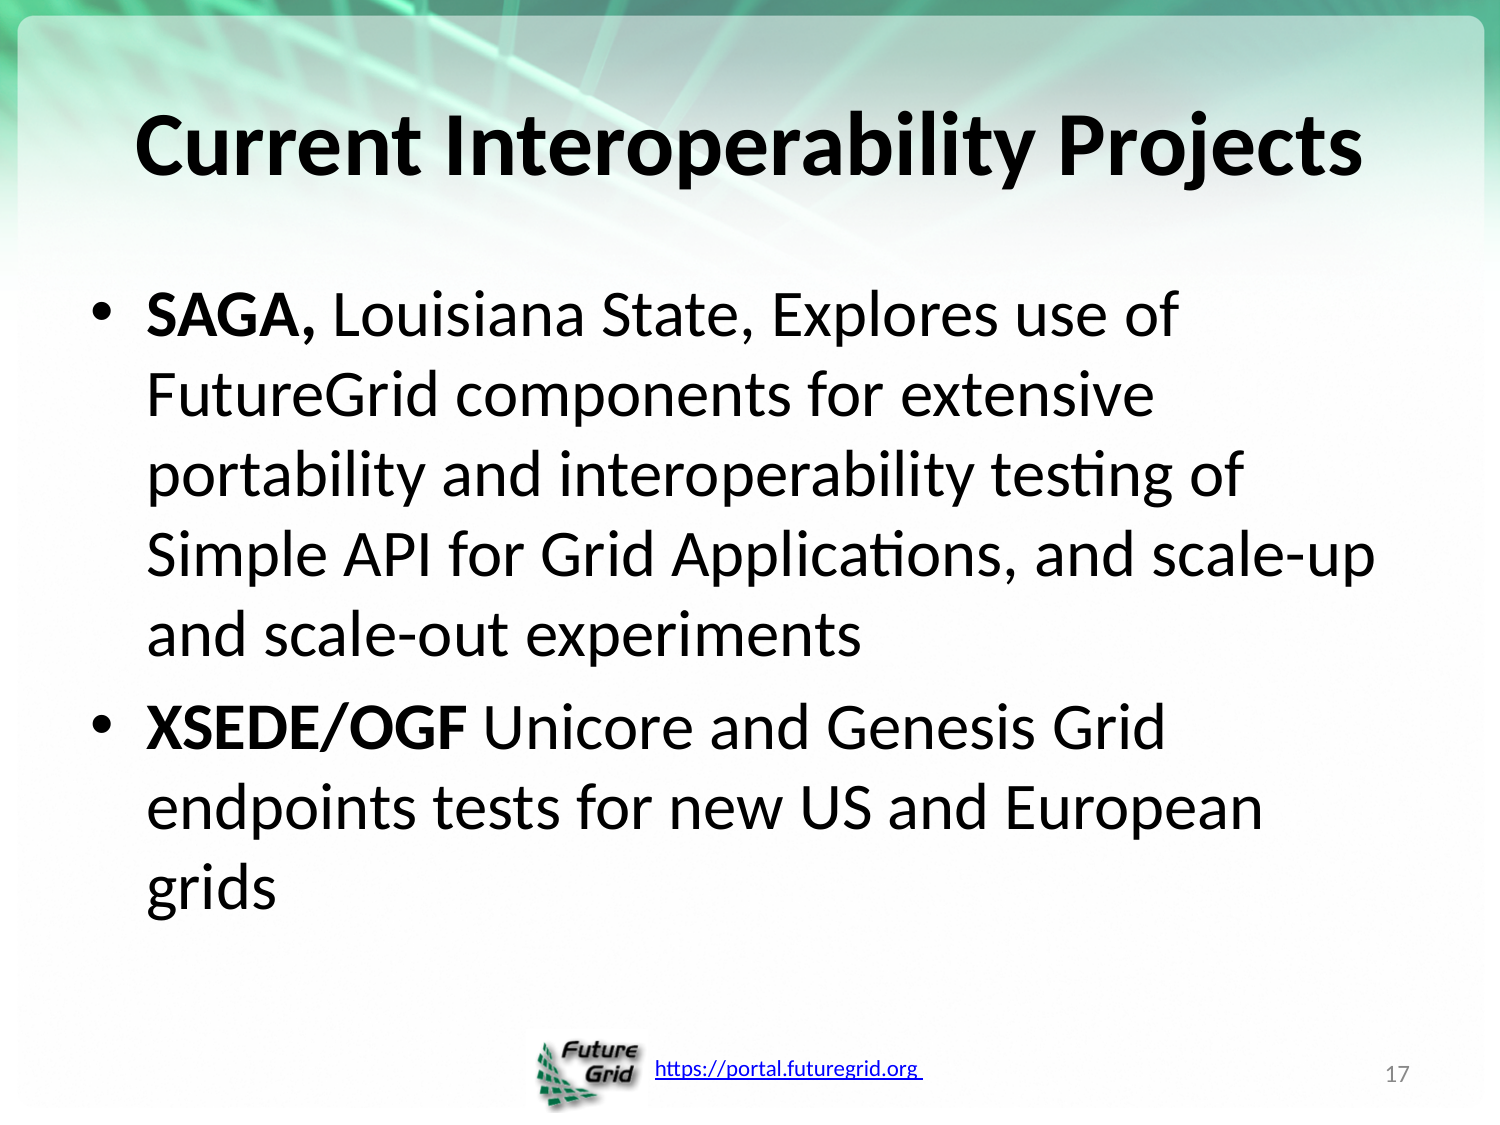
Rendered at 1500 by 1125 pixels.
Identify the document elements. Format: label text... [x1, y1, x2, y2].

title Current Interoperability Projects [74, 44, 1426, 233]
picture [0, 0, 1500, 1125]
list SAGA, Louisiana State, Explores use of FutureGrid components for extensive portability and interoperability testing of Simple API for Grid Applications, and scale-up and scale-out experiments XSEDE/OGF Unicore and Genesis Grid endpoints tests for new US and European grids [74, 262, 1426, 1006]
slide_number 17 [1074, 1042, 1425, 1103]
